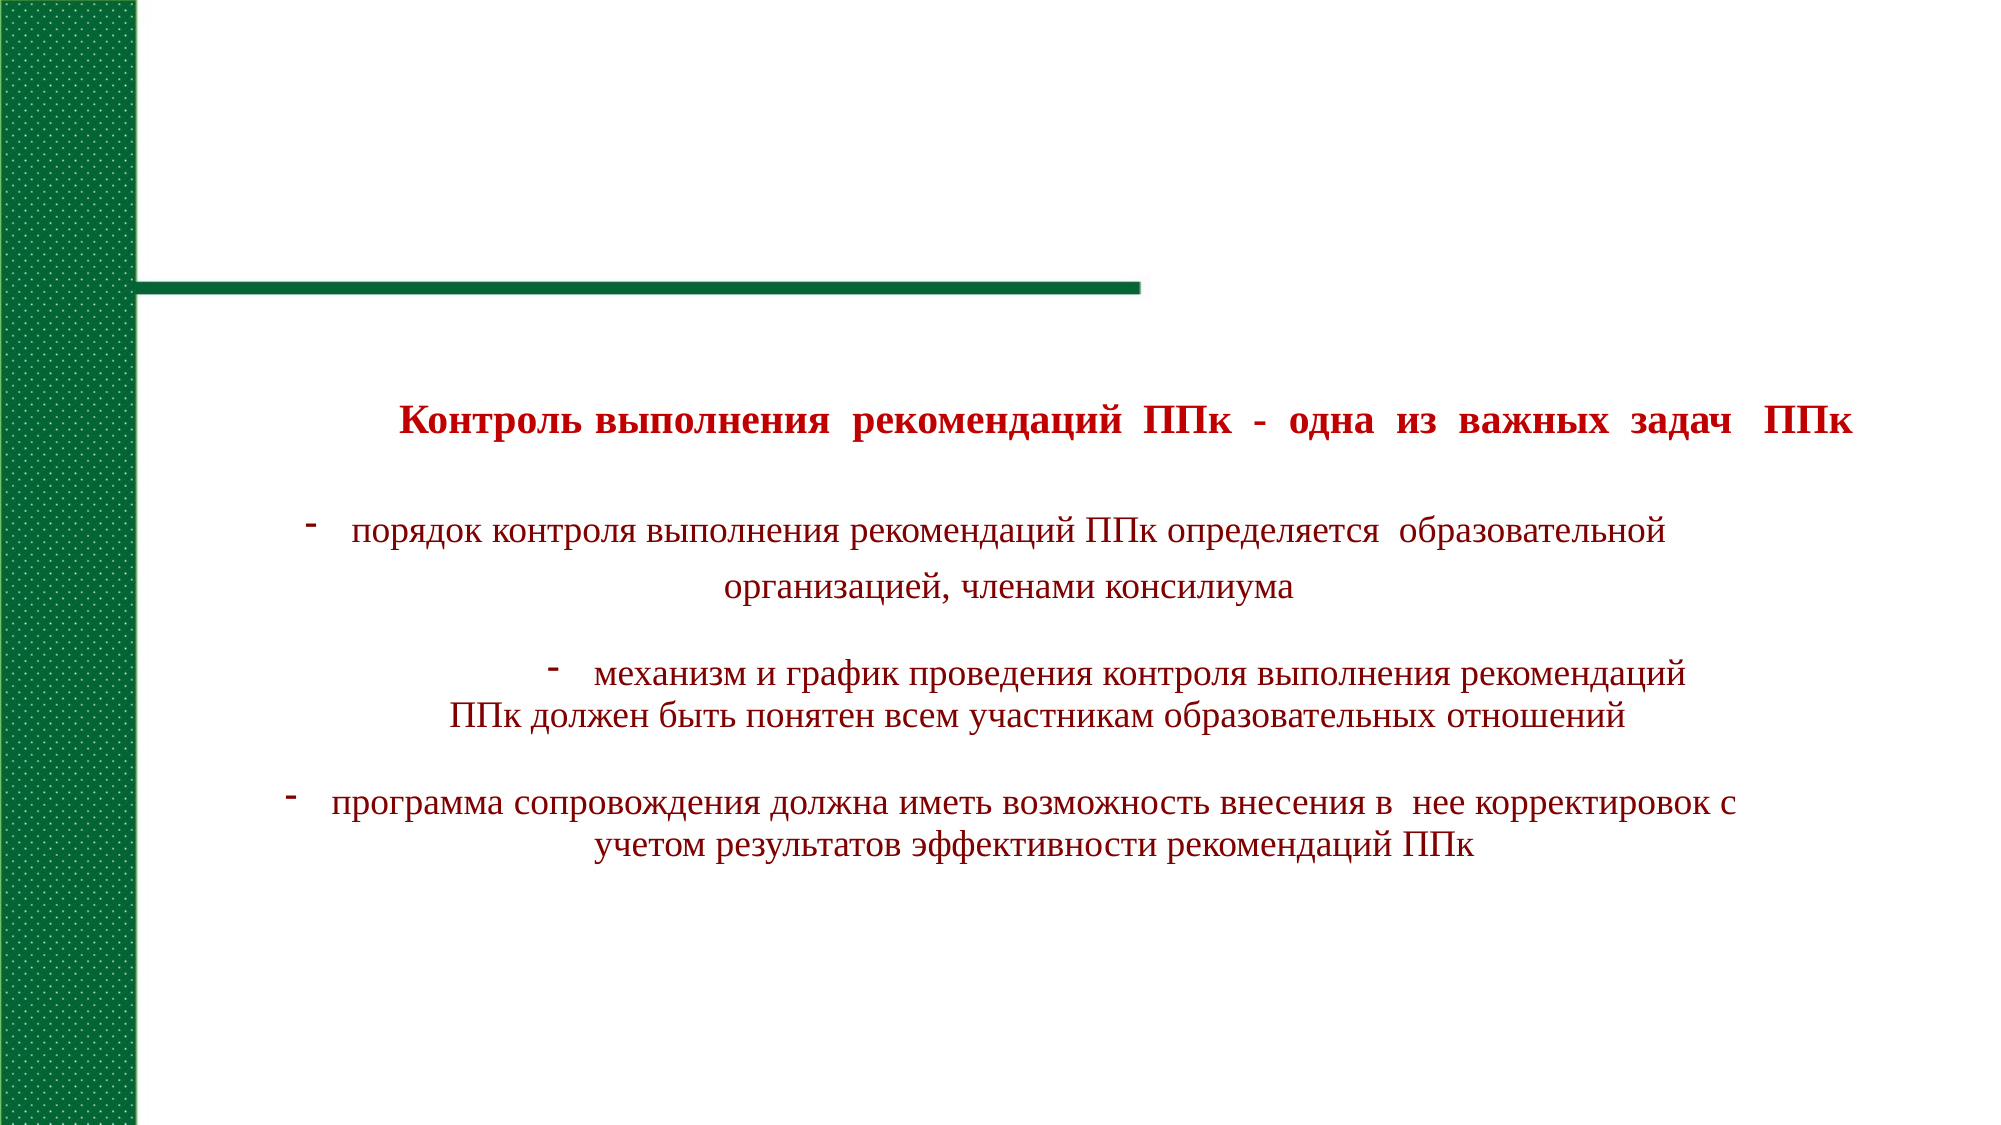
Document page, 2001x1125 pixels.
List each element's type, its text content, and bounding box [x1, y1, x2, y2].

picture [0, 0, 2001, 1125]
text_box Контроль выполнения рекомендаций ППк - одна из важных задач ППк порядок контроля выполнения рекомендаций ППк определяется образовательной организацией, членами консилиума механизм и график проведения контроля выполнения рекомендаций ППк должен быть понятен всем участникам образовательных отношений программа сопровождения должна иметь возможность внесения в нее корректировок с учетом результатов эффективности рекомендаций ППк [145, 388, 1964, 962]
